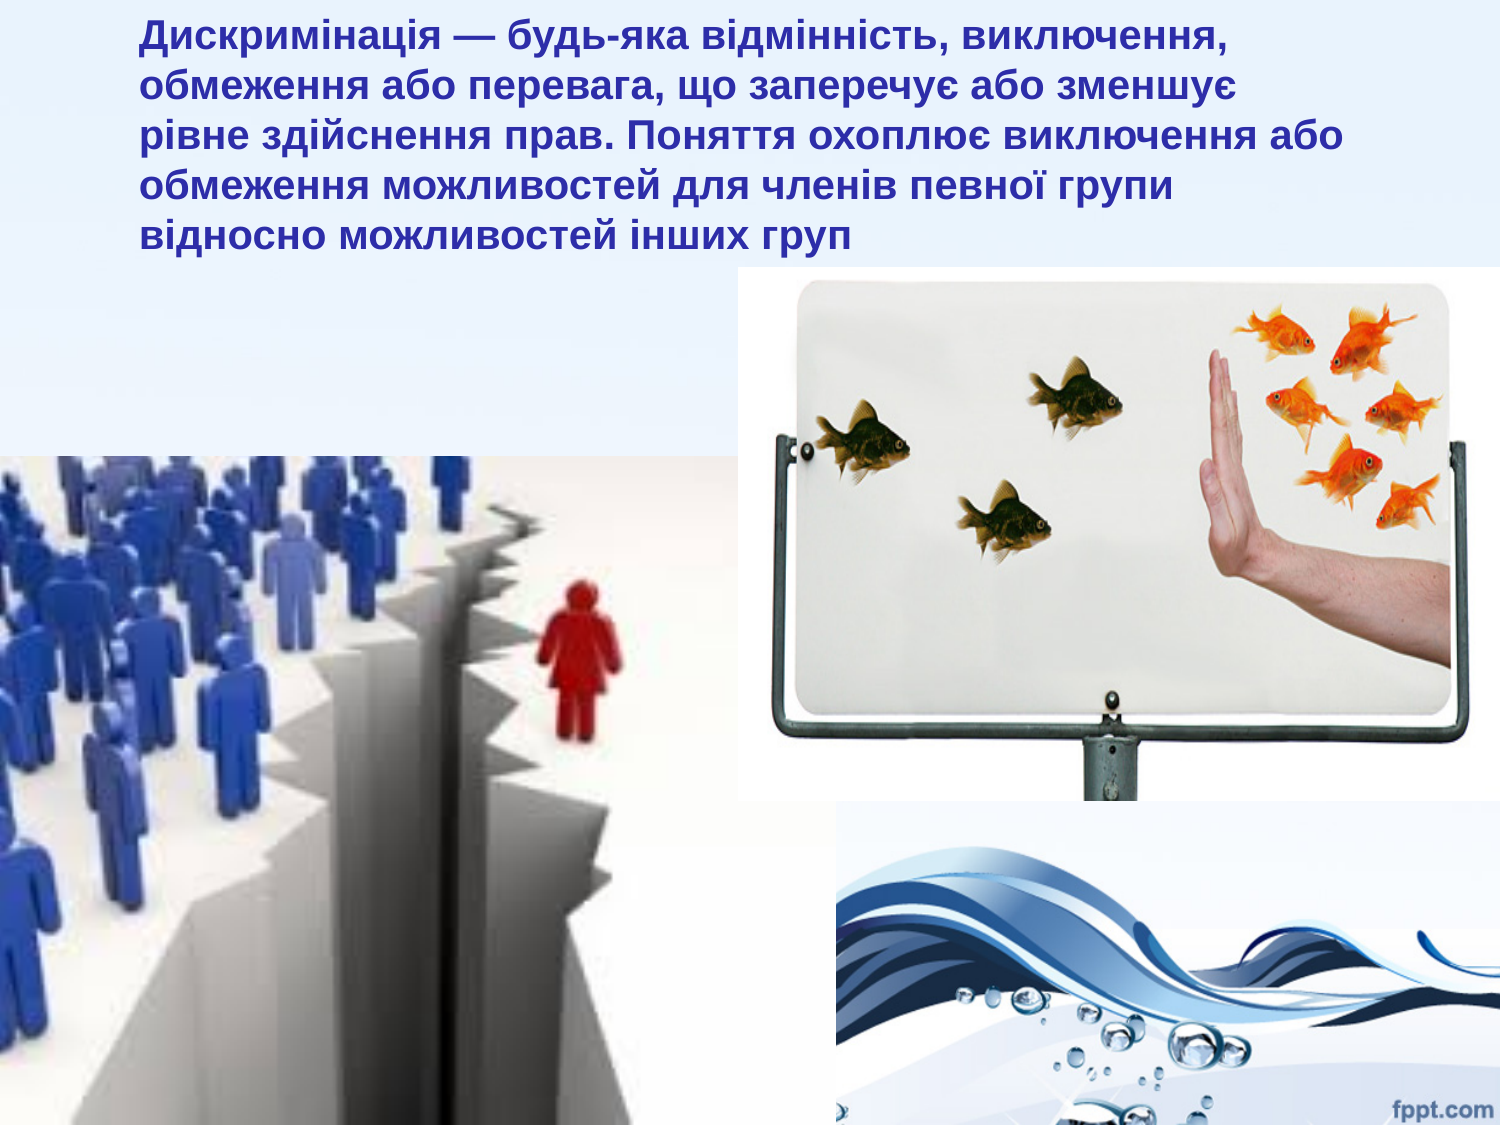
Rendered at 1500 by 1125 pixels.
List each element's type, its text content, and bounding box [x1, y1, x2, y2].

text_box Дискримінація — будь-яка відмінність, виключення, обмеження або перевага, що заперечує або зменшує рівне здійснення прав. Поняття охоплює виключення або обмеження можливостей для членів певної групи відносно можливостей інших груп [123, 0, 1365, 265]
picture [0, 0, 1500, 1125]
